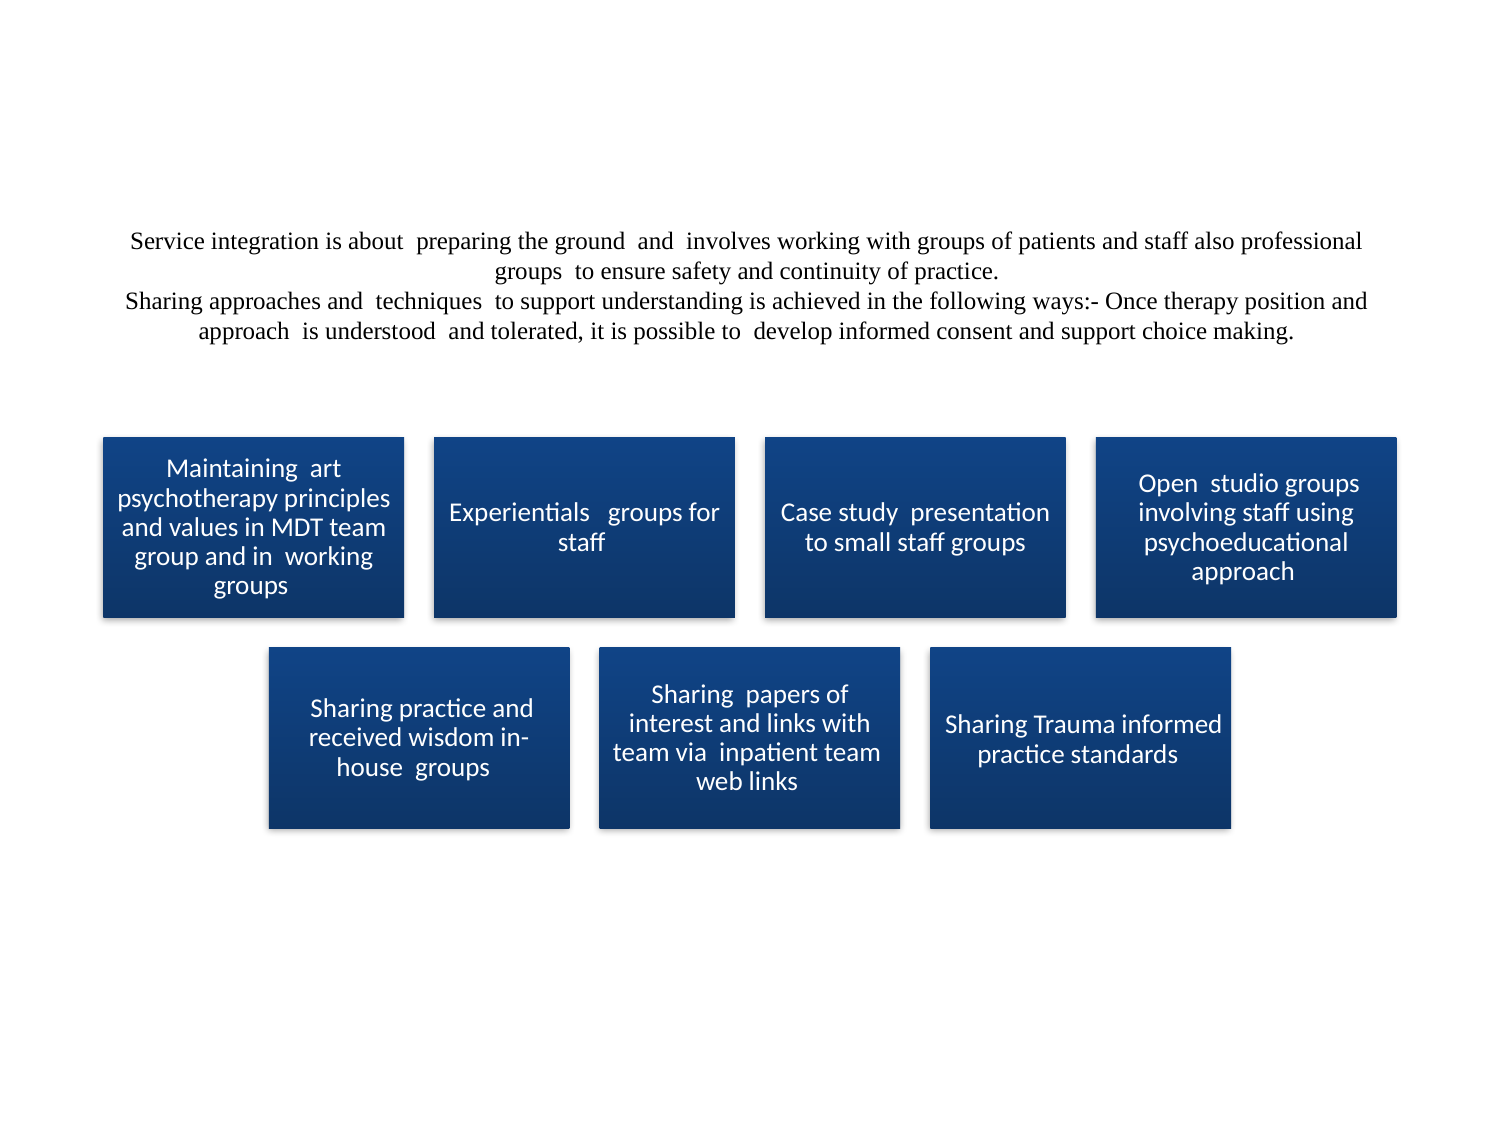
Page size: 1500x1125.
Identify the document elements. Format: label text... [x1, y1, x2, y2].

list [102, 364, 1398, 901]
title Service integration is about preparing the ground and involves working with groups of patients and staff also professional groups to ensure safety and continuity of practice. Sharing approaches and techniques to support understanding is achieved in the following ways:- Once therapy position and approach is understood and tolerated, it is possible to develop informed consent and support choice making. [97, 185, 1397, 369]
